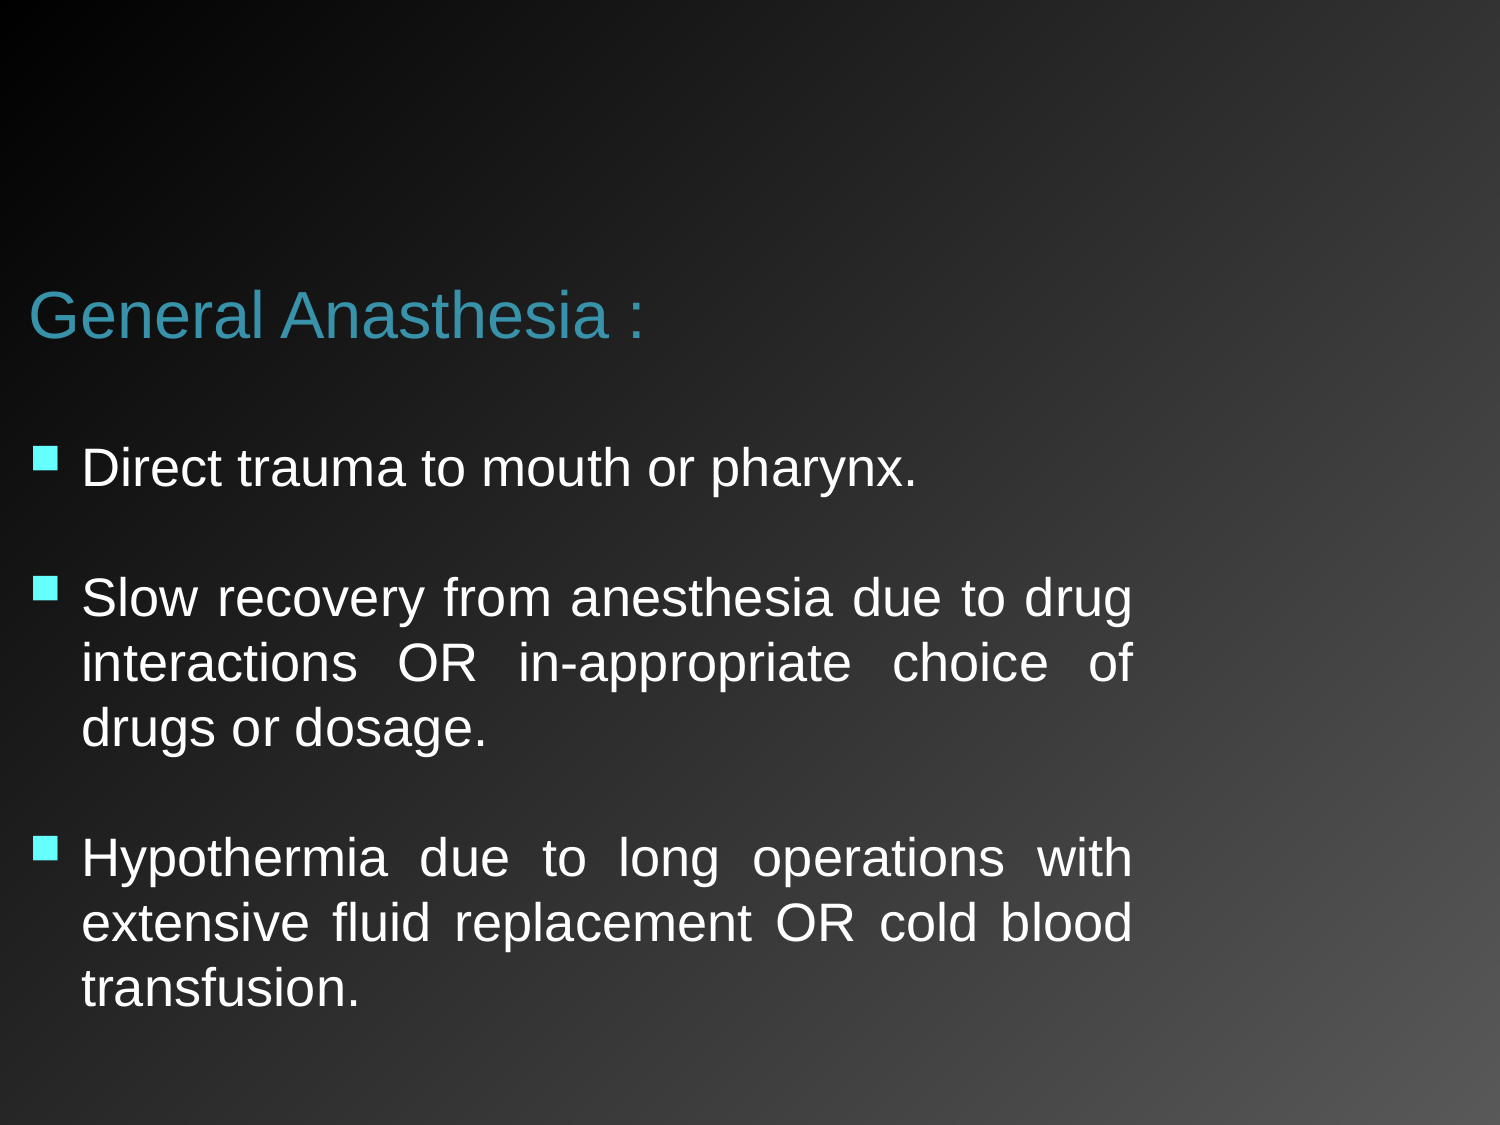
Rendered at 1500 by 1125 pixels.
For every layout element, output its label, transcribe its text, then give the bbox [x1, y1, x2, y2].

list General Anasthesia : Direct trauma to mouth or pharynx. Slow recovery from anesthesia due to drug interactions OR in-appropriate choice of drugs or dosage. Hypothermia due to long operations with extensive fluid replacement OR cold blood transfusion. [0, 231, 1150, 1032]
